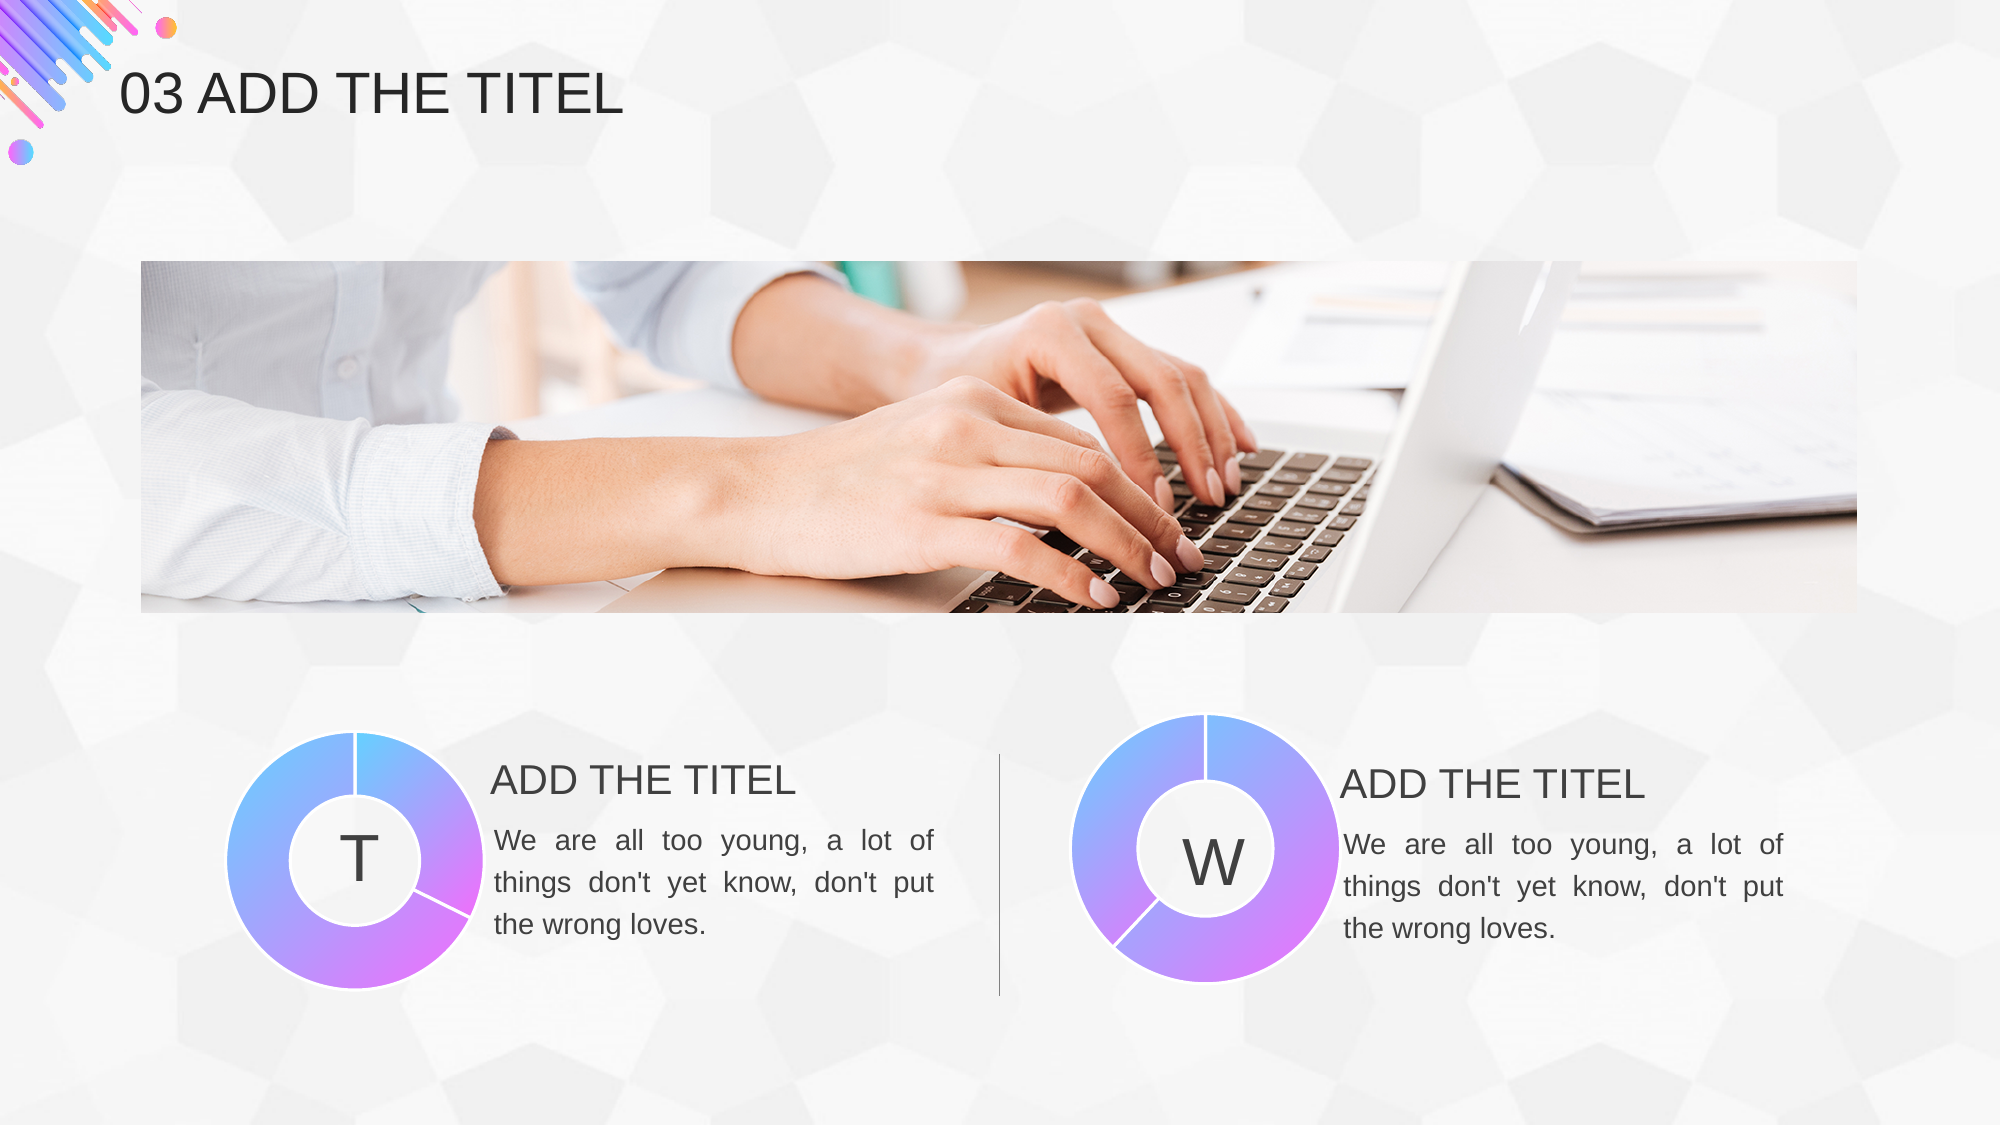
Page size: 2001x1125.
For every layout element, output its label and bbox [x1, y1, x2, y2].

chart [972, 707, 1439, 1018]
chart [152, 725, 558, 996]
picture [0, 0, 2000, 1125]
